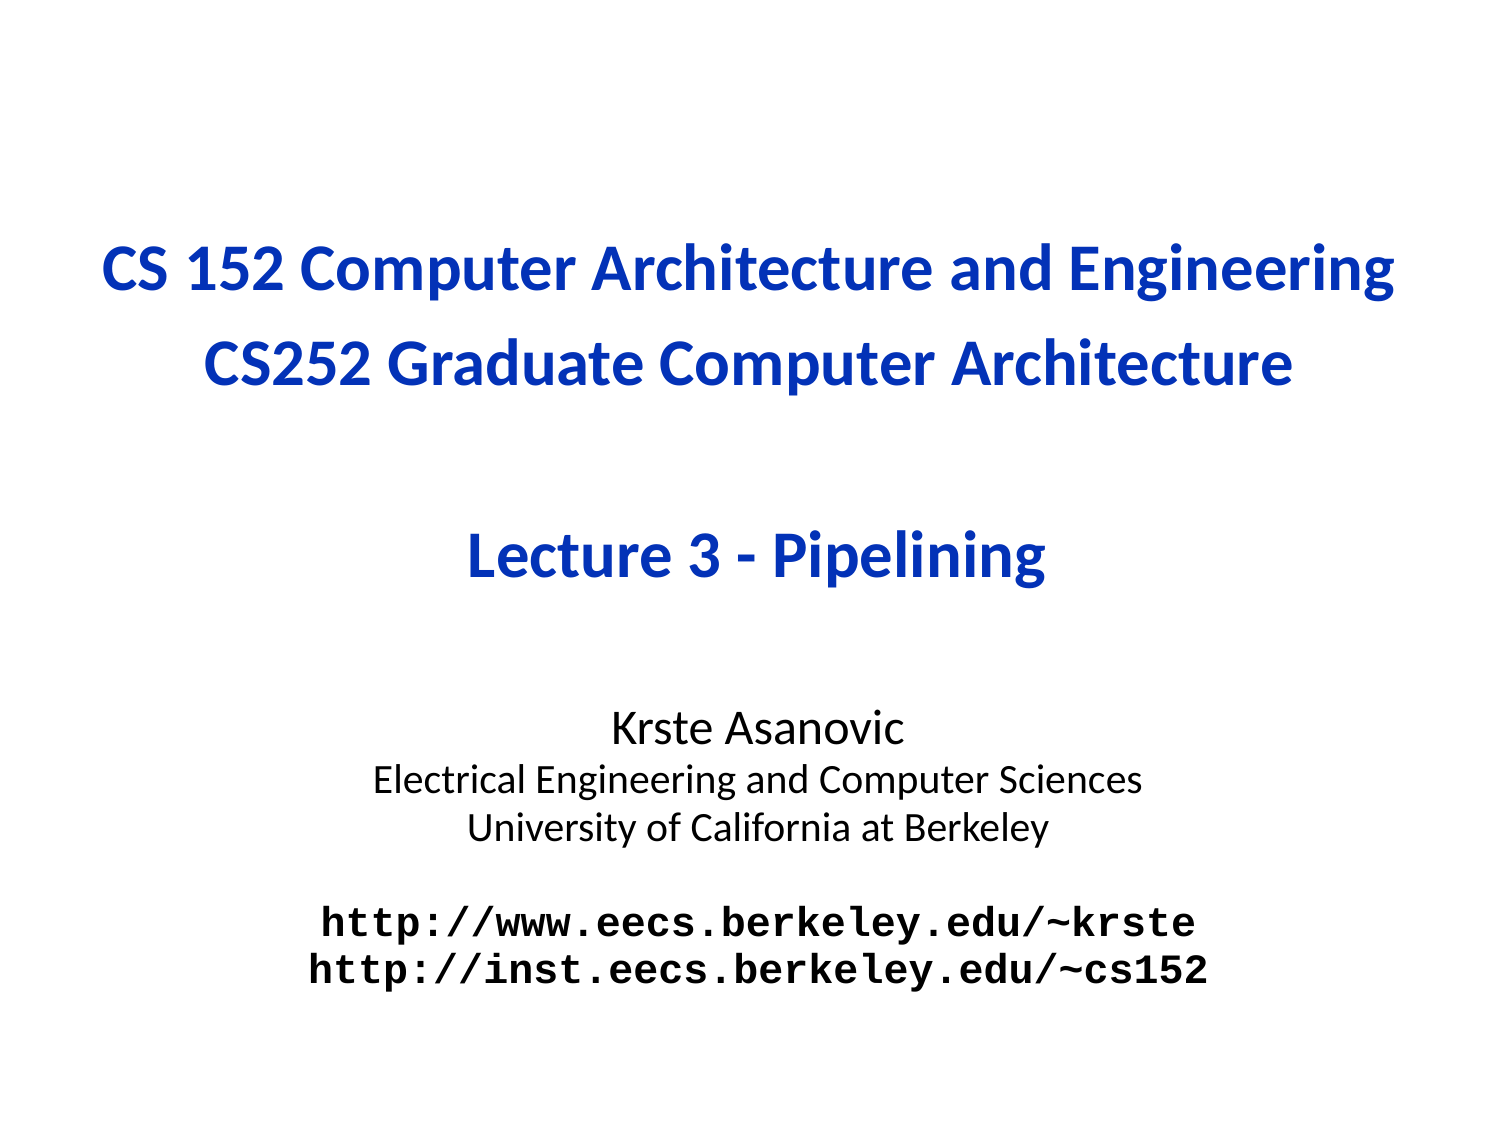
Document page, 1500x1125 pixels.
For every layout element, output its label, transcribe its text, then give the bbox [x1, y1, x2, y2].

subtitle Krste Asanovic Electrical Engineering and Computer Sciences University of California at Berkeley http://www.eecs.berkeley.edu/~krste http://inst.eecs.berkeley.edu/~cs152 [191, 703, 1325, 917]
title CS 152 Computer Architecture and Engineering CS252 Graduate Computer Architecture Lecture 3 - Pipelining [24, 262, 1475, 537]
